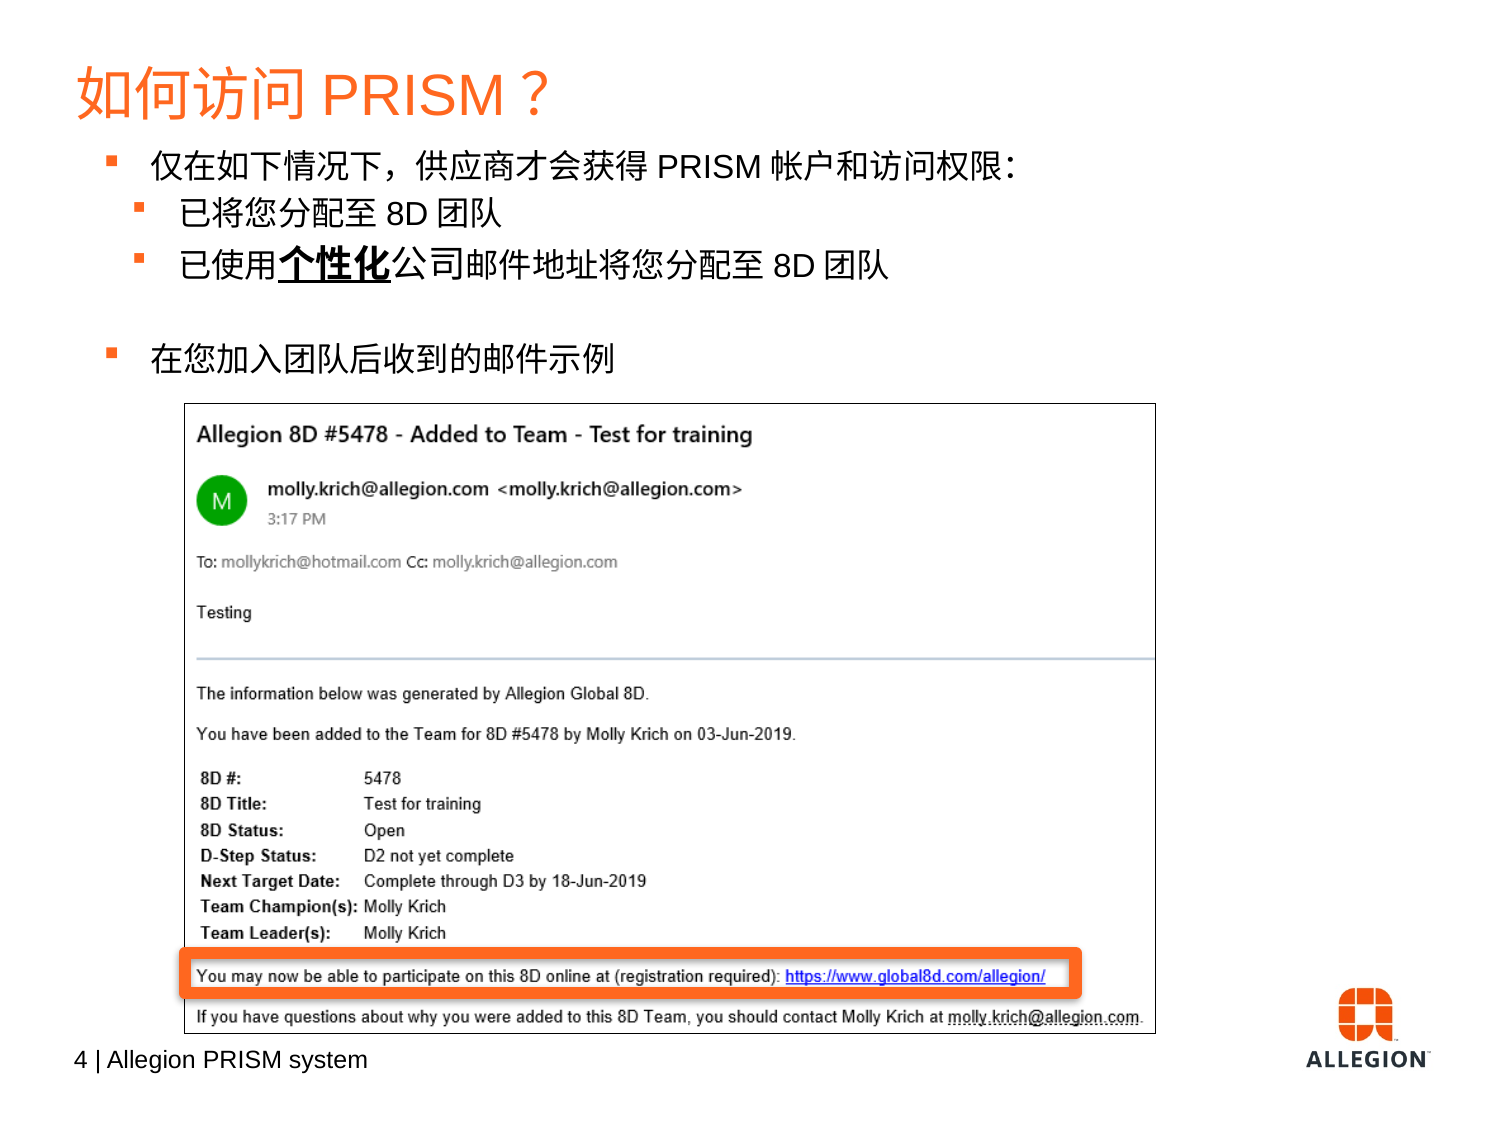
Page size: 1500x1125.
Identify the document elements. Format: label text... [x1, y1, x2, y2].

picture [1302, 984, 1434, 1071]
title 如何访问PRISM？ [75, 49, 1425, 138]
picture [184, 403, 1156, 1034]
text_box 仅在如下情况下，供应商才会获得PRISM帐户和访问权限： 已将您分配至8D团队 已使用个性化公司邮件地址将您分配至8D团队 在您加入团队后收到的邮件示例 [74, 138, 1425, 1034]
